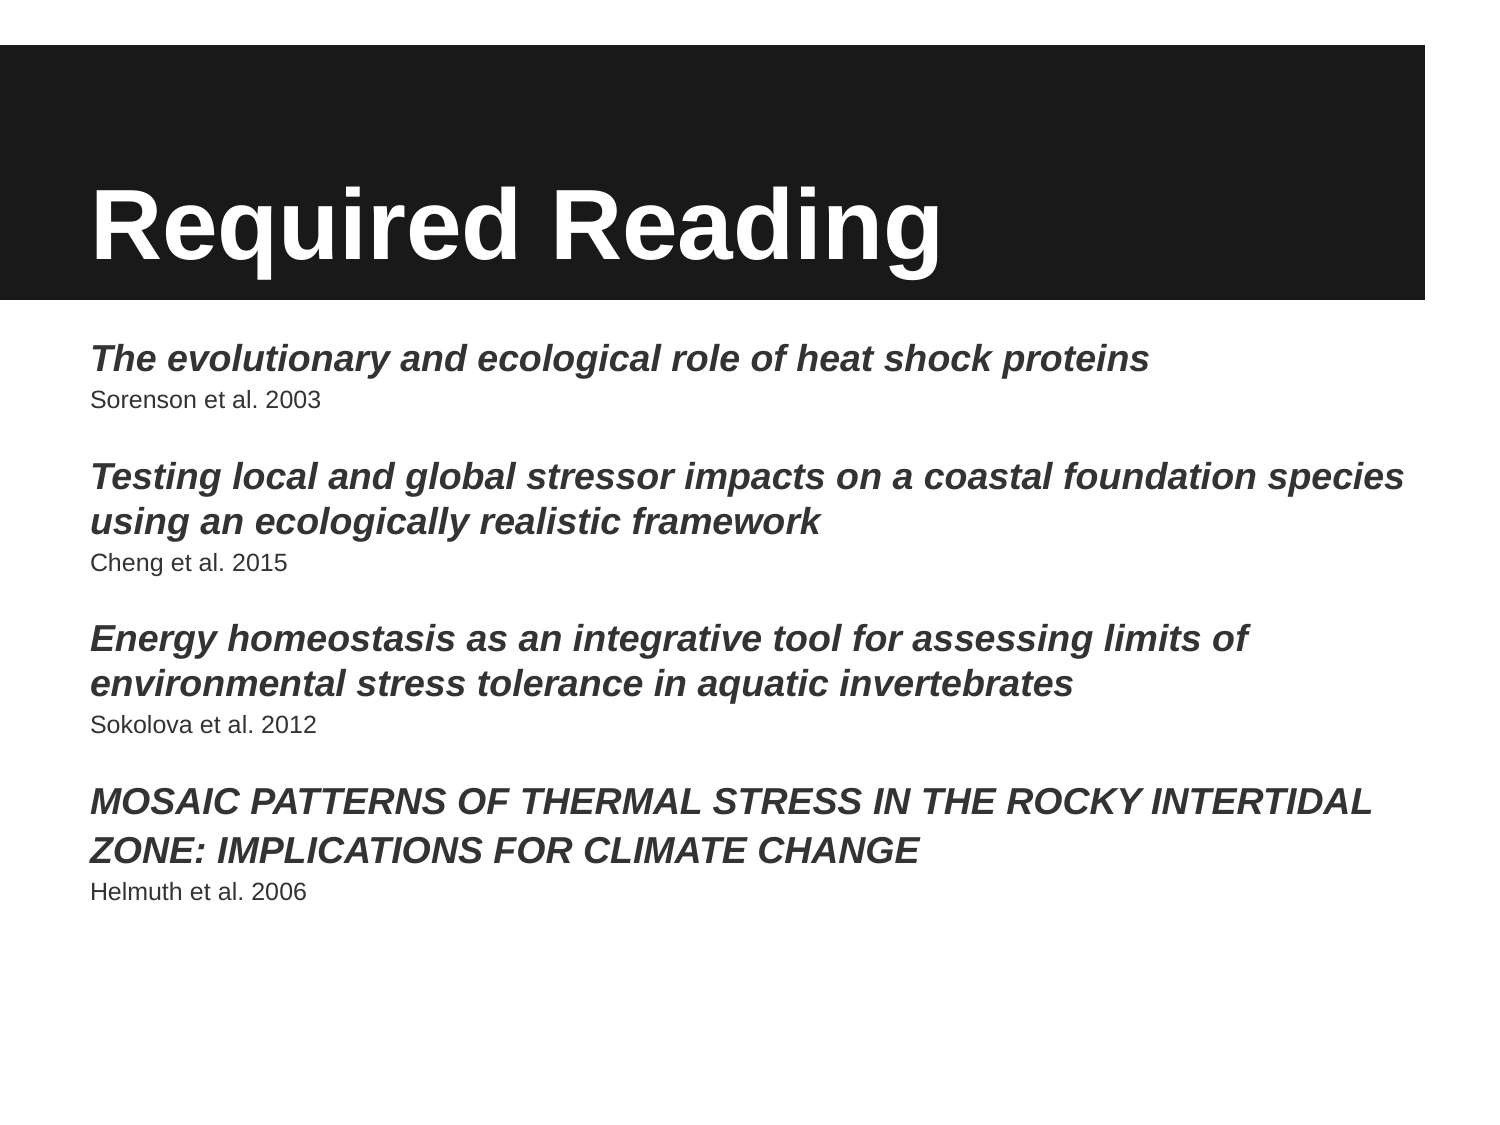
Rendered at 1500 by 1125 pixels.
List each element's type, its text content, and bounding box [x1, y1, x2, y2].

list The evolutionary and ecological role of heat shock proteins Sorenson et al. 2003 Testing local and global stressor impacts on a coastal foundation species using an ecologically realistic framework Cheng et al. 2015 Energy homeostasis as an integrative tool for assessing limits of environmental stress tolerance in aquatic invertebrates Sokolova et al. 2012 MOSAIC PATTERNS OF THERMAL STRESS IN THE ROCKY INTERTIDAL ZONE: IMPLICATIONS FOR CLIMATE CHANGE Helmuth et al. 2006 [75, 319, 1425, 1078]
title Required Reading [75, 45, 1425, 295]
